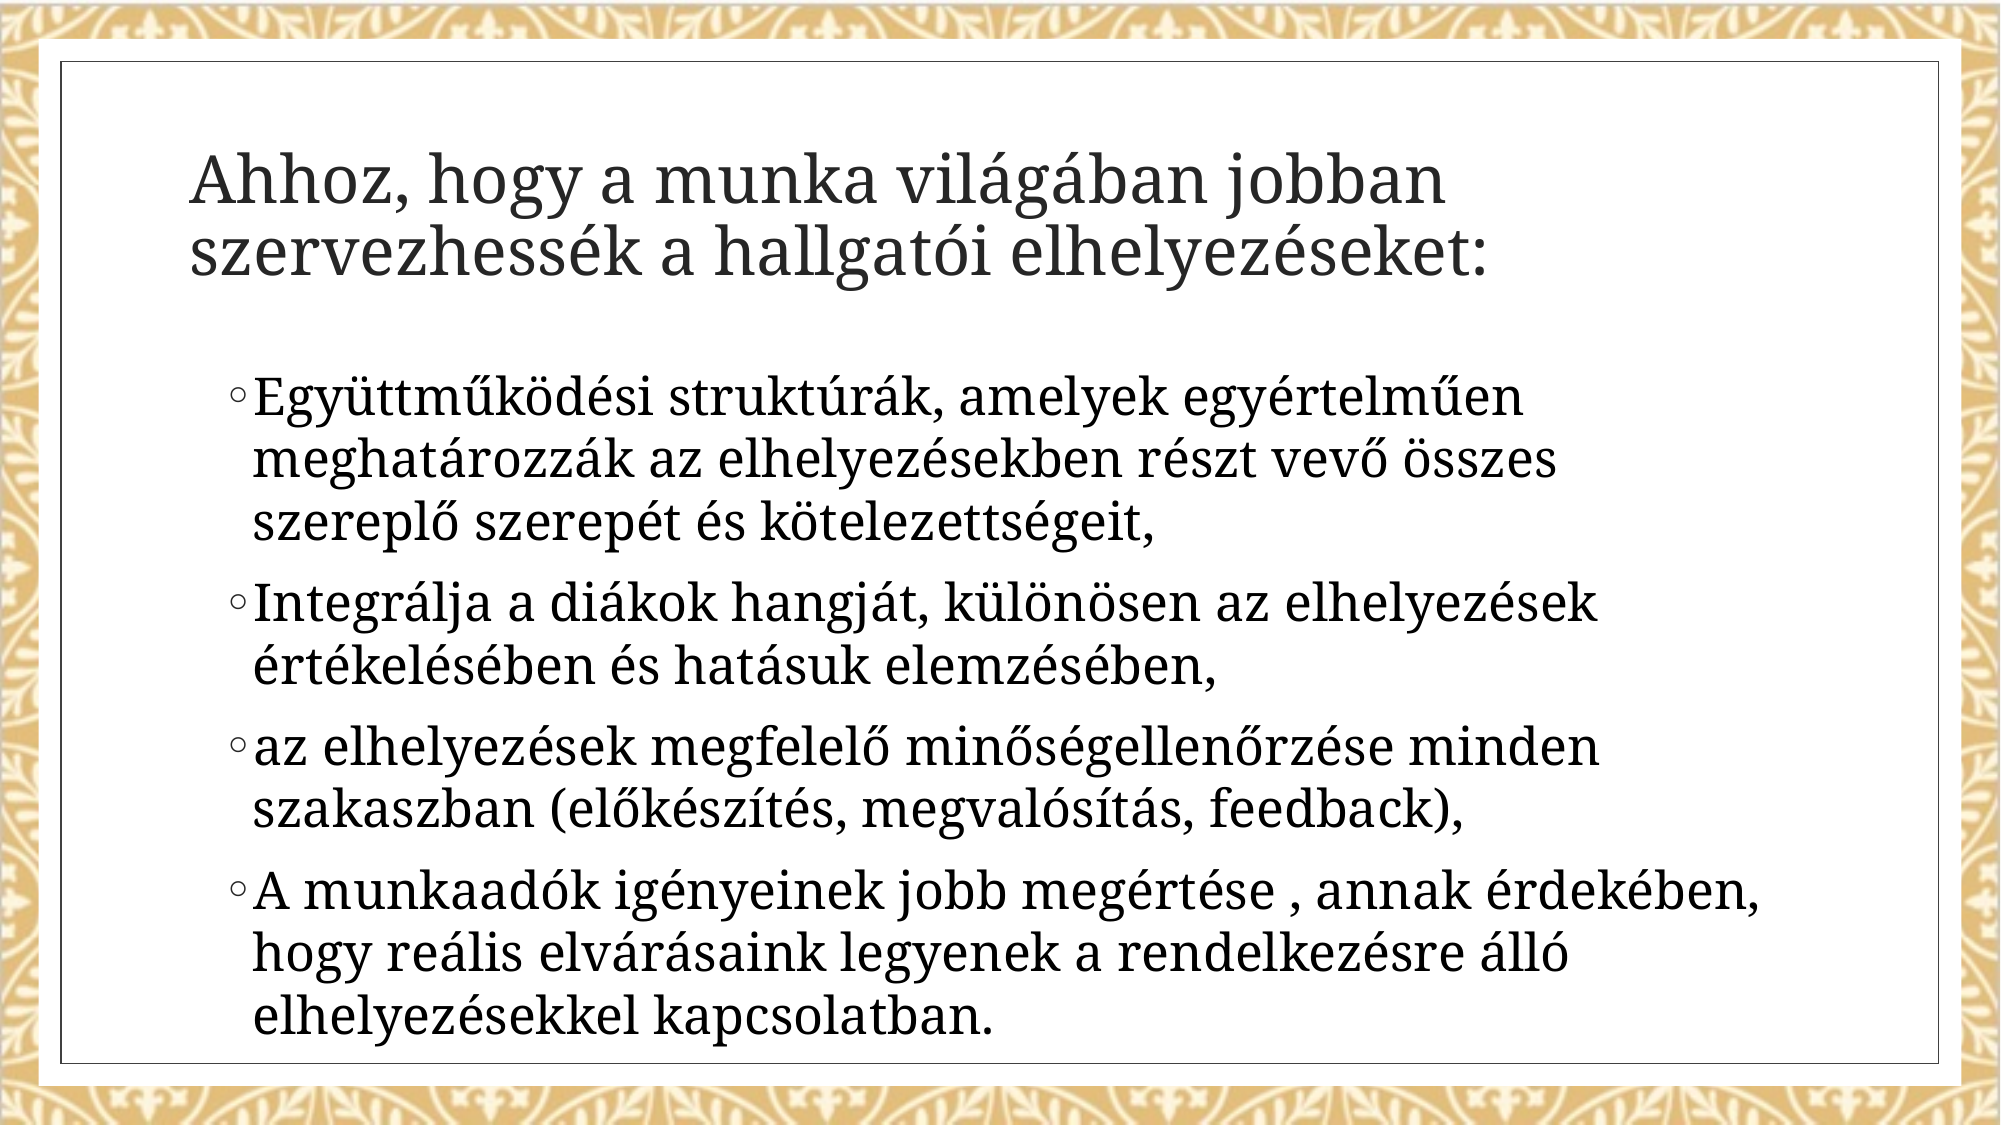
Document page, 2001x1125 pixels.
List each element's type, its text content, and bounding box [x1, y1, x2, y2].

title Ahhoz, hogy a munka világában jobban szervezhessék a hallgatói elhelyezéseket: [174, 105, 1825, 331]
list Együttműködési struktúrák, amelyek egyértelműen meghatározzák az elhelyezésekben részt vevő összes szereplő szerepét és kötelezettségeit, Integrálja a diákok hangját, különösen az elhelyezések értékelésében és hatásuk elemzésében, az elhelyezések megfelelő minőségellenőrzése minden szakaszban (előkészítés, megvalósítás, feedback), A munkaadók igényeinek jobb megértése , annak érdekében, hogy reális elvárásaink legyenek a rendelkezésre álló elhelyezésekkel kapcsolatban. [207, 355, 1792, 966]
picture [0, 0, 2001, 1125]
